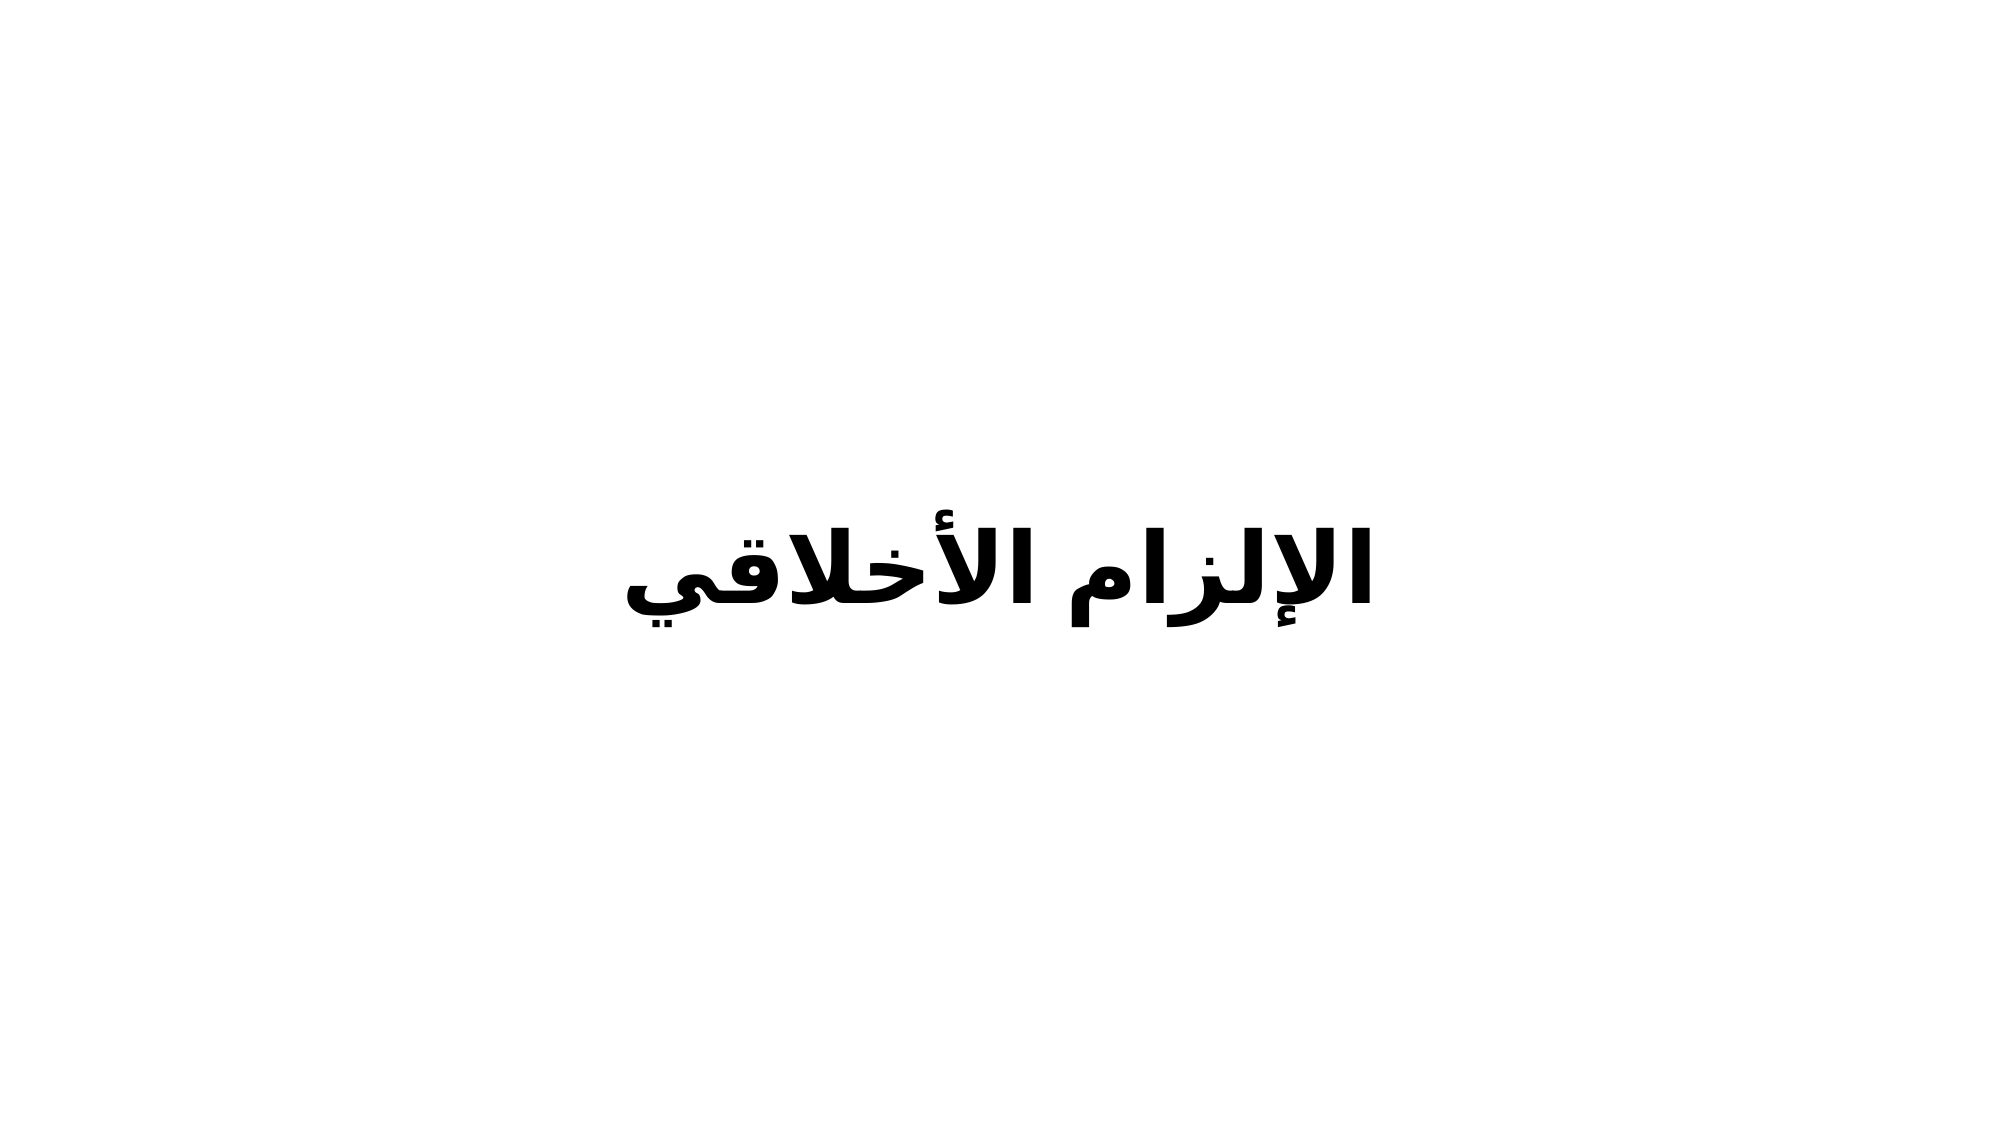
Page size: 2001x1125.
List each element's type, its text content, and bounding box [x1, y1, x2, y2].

title الإلزام الأخلاقي [362, 510, 1638, 752]
